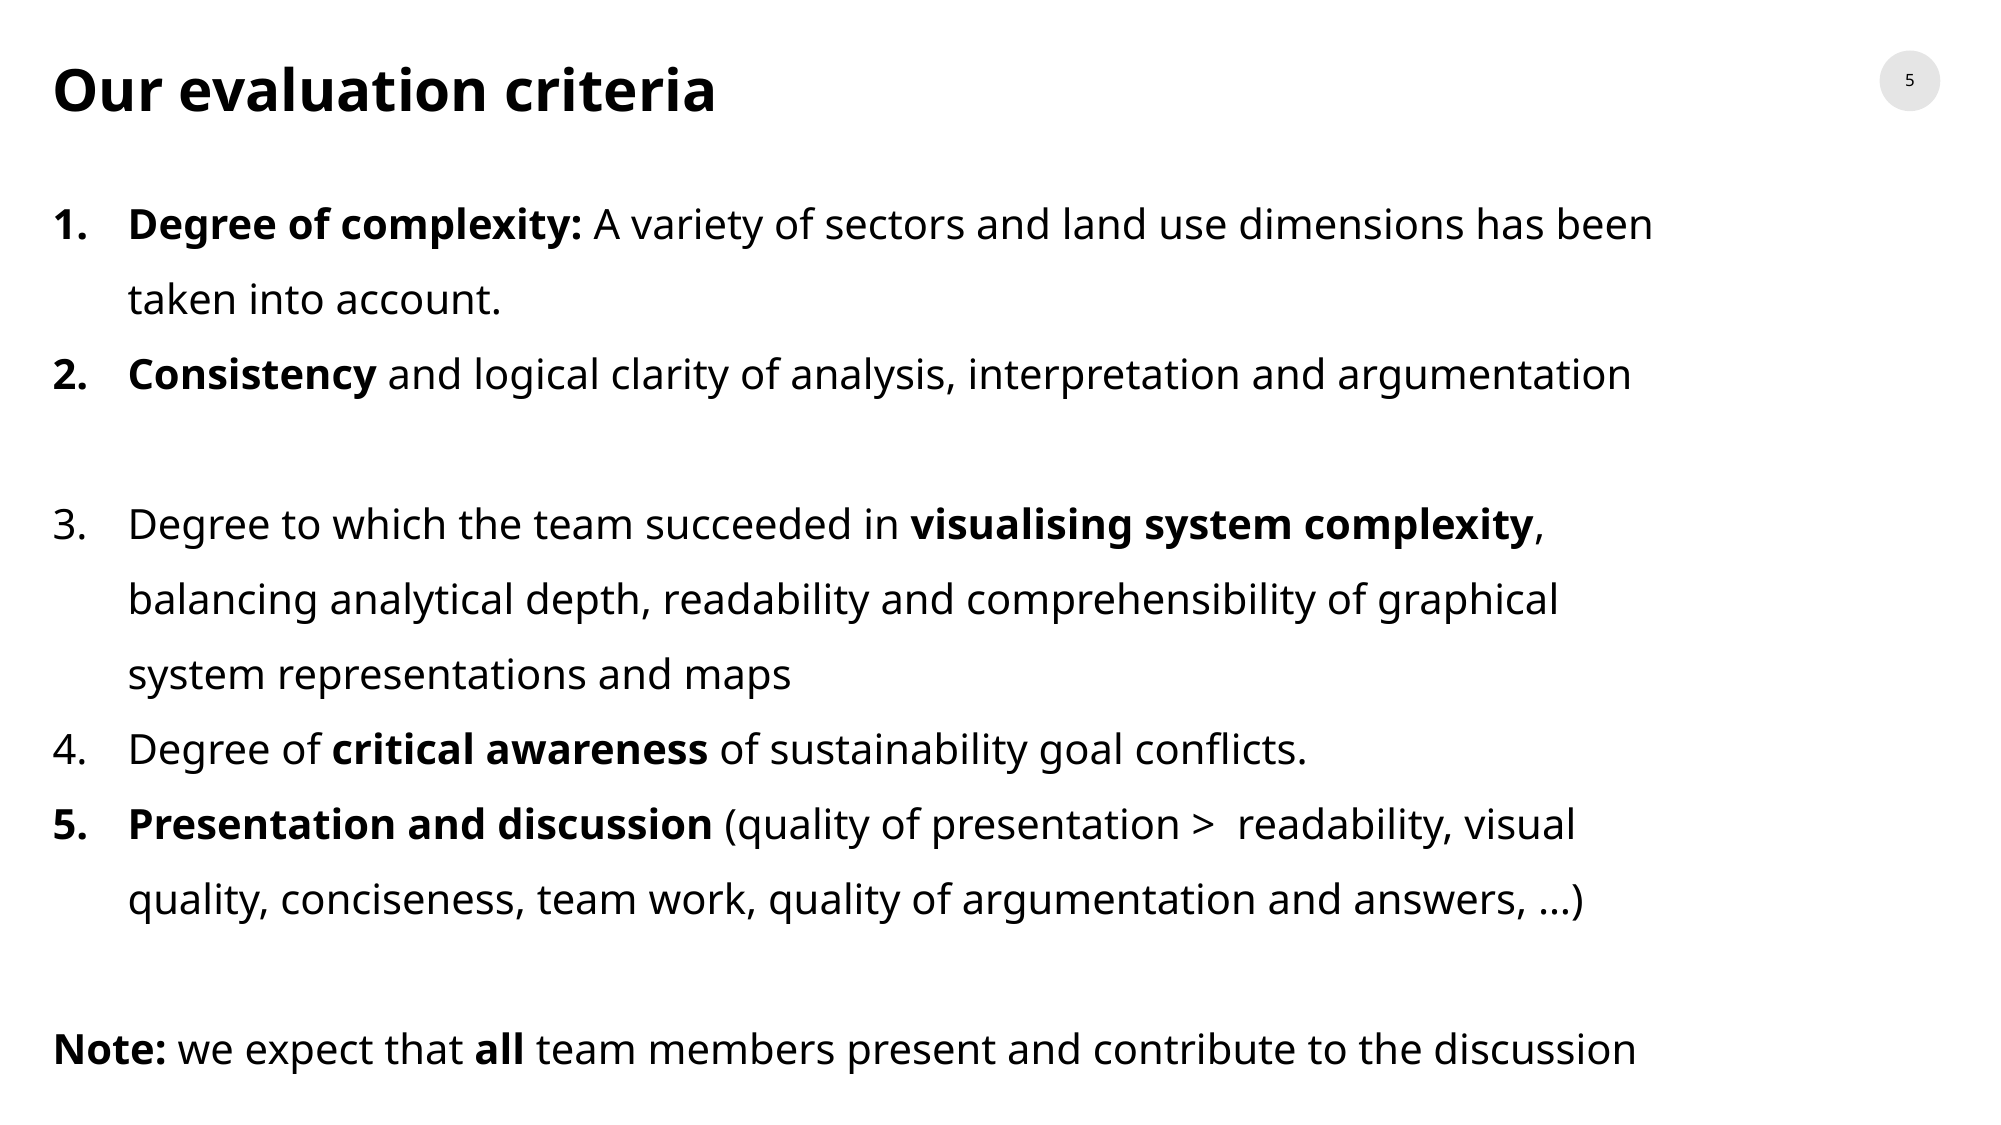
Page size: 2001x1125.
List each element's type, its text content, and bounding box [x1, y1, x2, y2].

text_box Our evaluation criteria Degree of complexity: A variety of sectors and land use dimensions has been taken into account. Consistency and logical clarity of analysis, interpretation and argumentation Degree to which the team succeeded in visualising system complexity, balancing analytical depth, readability and comprehensibility of graphical system representations and maps Degree of critical awareness of sustainability goal conflicts. Presentation and discussion (quality of presentation > readability, visual quality, conciseness, team work, quality of argumentation and answers, …) Note: we expect that all team members present and contribute to the discussion [52, 45, 1706, 1125]
slide_number 5 [1867, 62, 1953, 100]
